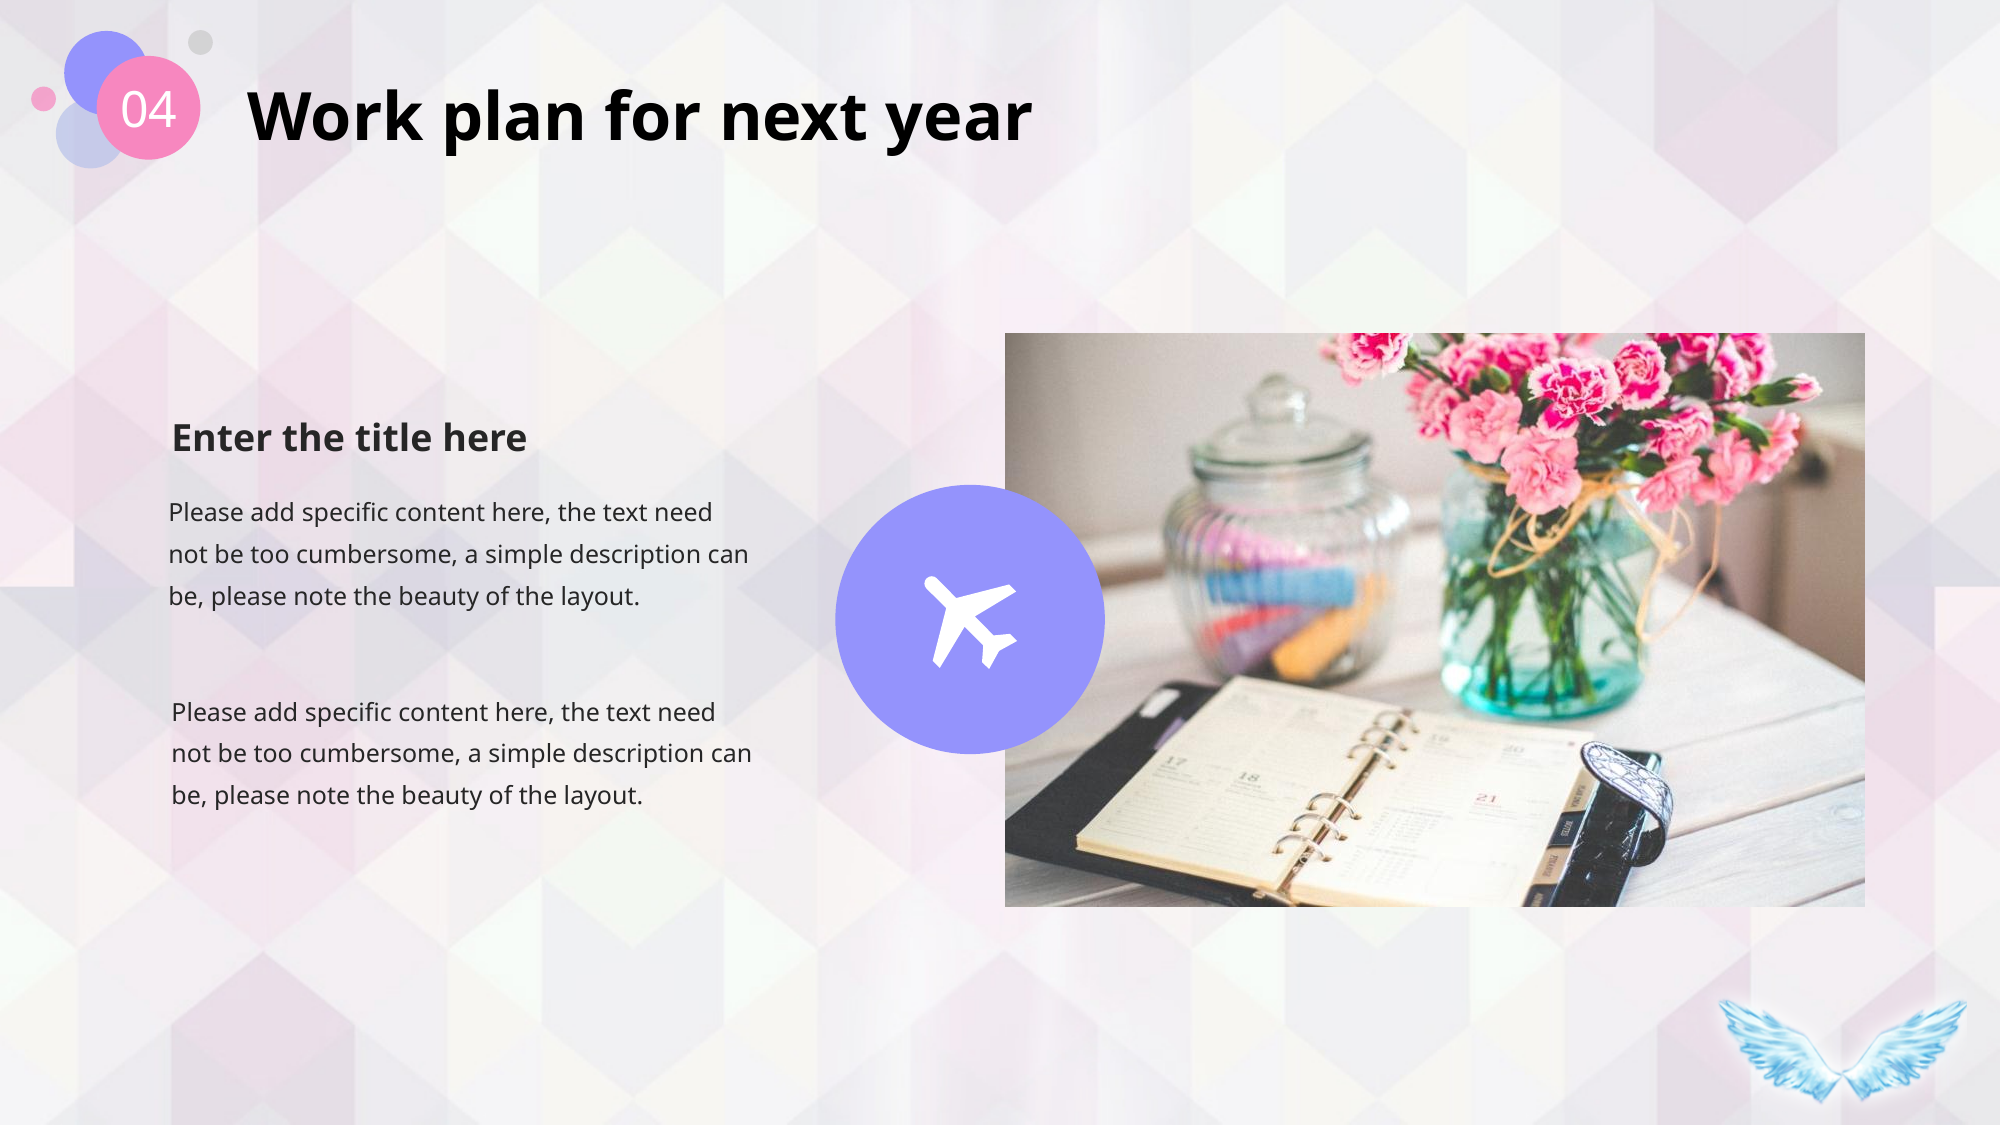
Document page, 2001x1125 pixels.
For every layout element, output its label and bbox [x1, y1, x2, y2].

text_box [31, 30, 213, 169]
text_box [168, 414, 760, 765]
picture [0, 0, 2000, 1125]
text_box [835, 484, 1105, 755]
